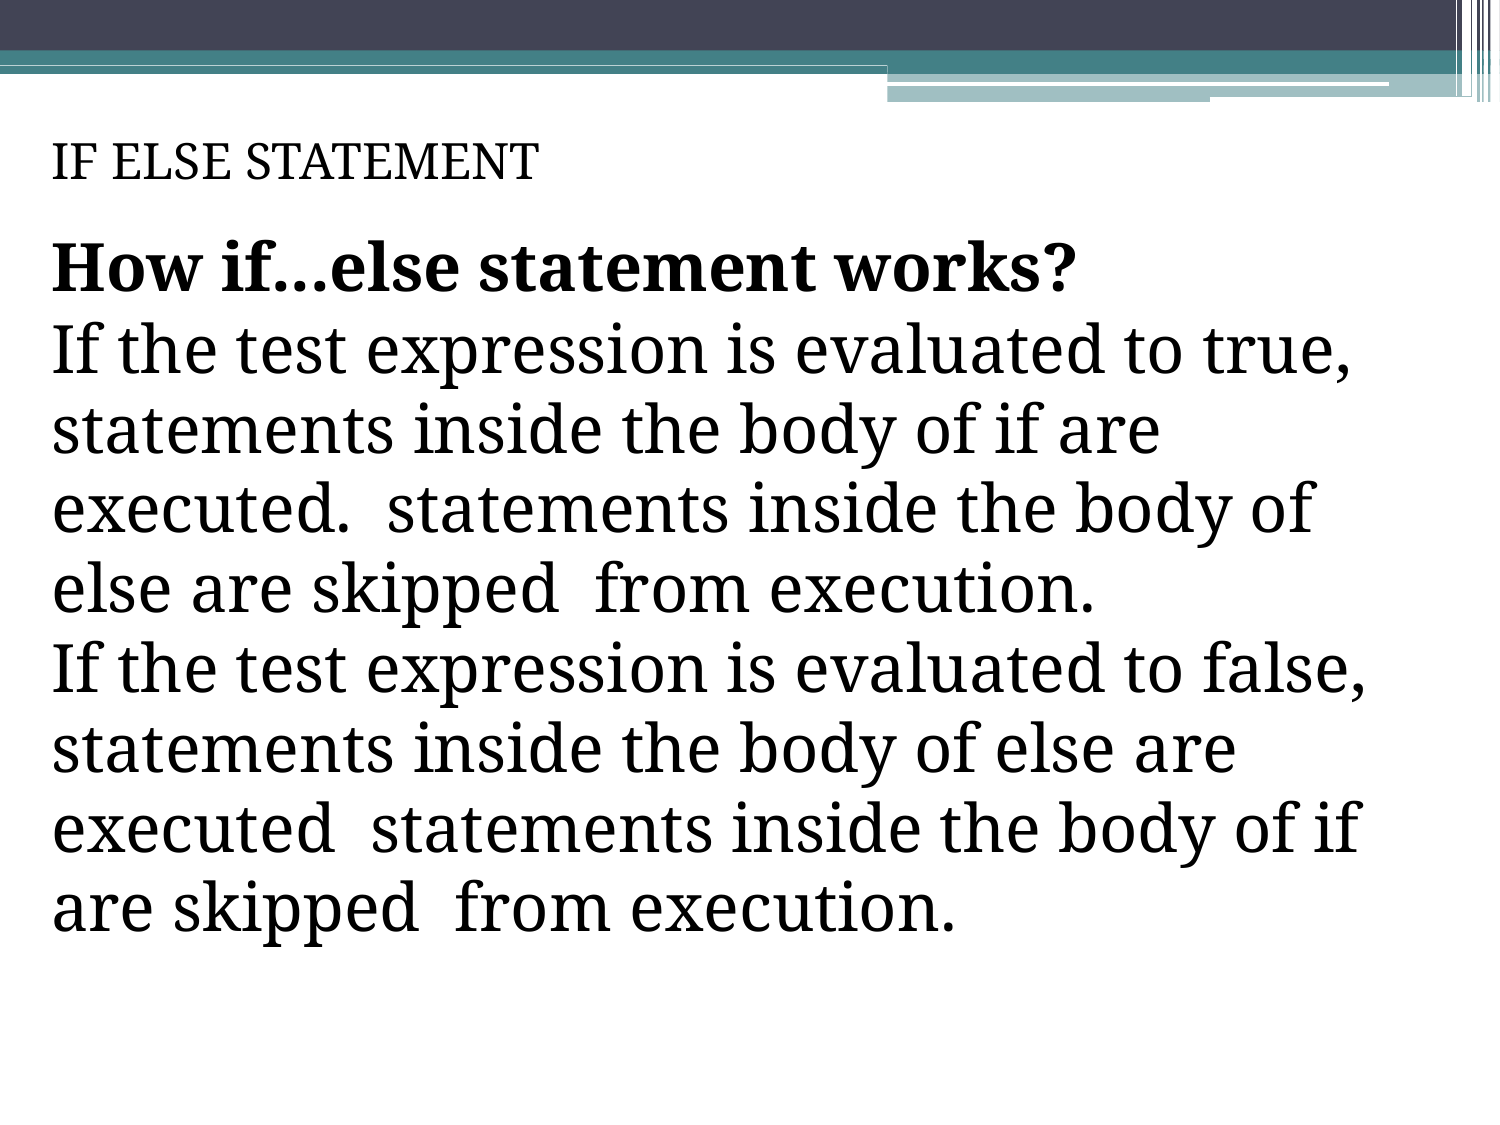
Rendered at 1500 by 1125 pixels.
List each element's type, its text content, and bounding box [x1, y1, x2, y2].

text_box How if...else statement works? If the test expression is evaluated to true, statements inside the body of if are executed. statements inside the body of else are skipped from execution. If the test expression is evaluated to false, statements inside the body of else are executed statements inside the body of if are skipped from execution. [49, 222, 1427, 946]
title IF ELSE STATEMENT [49, 127, 555, 318]
